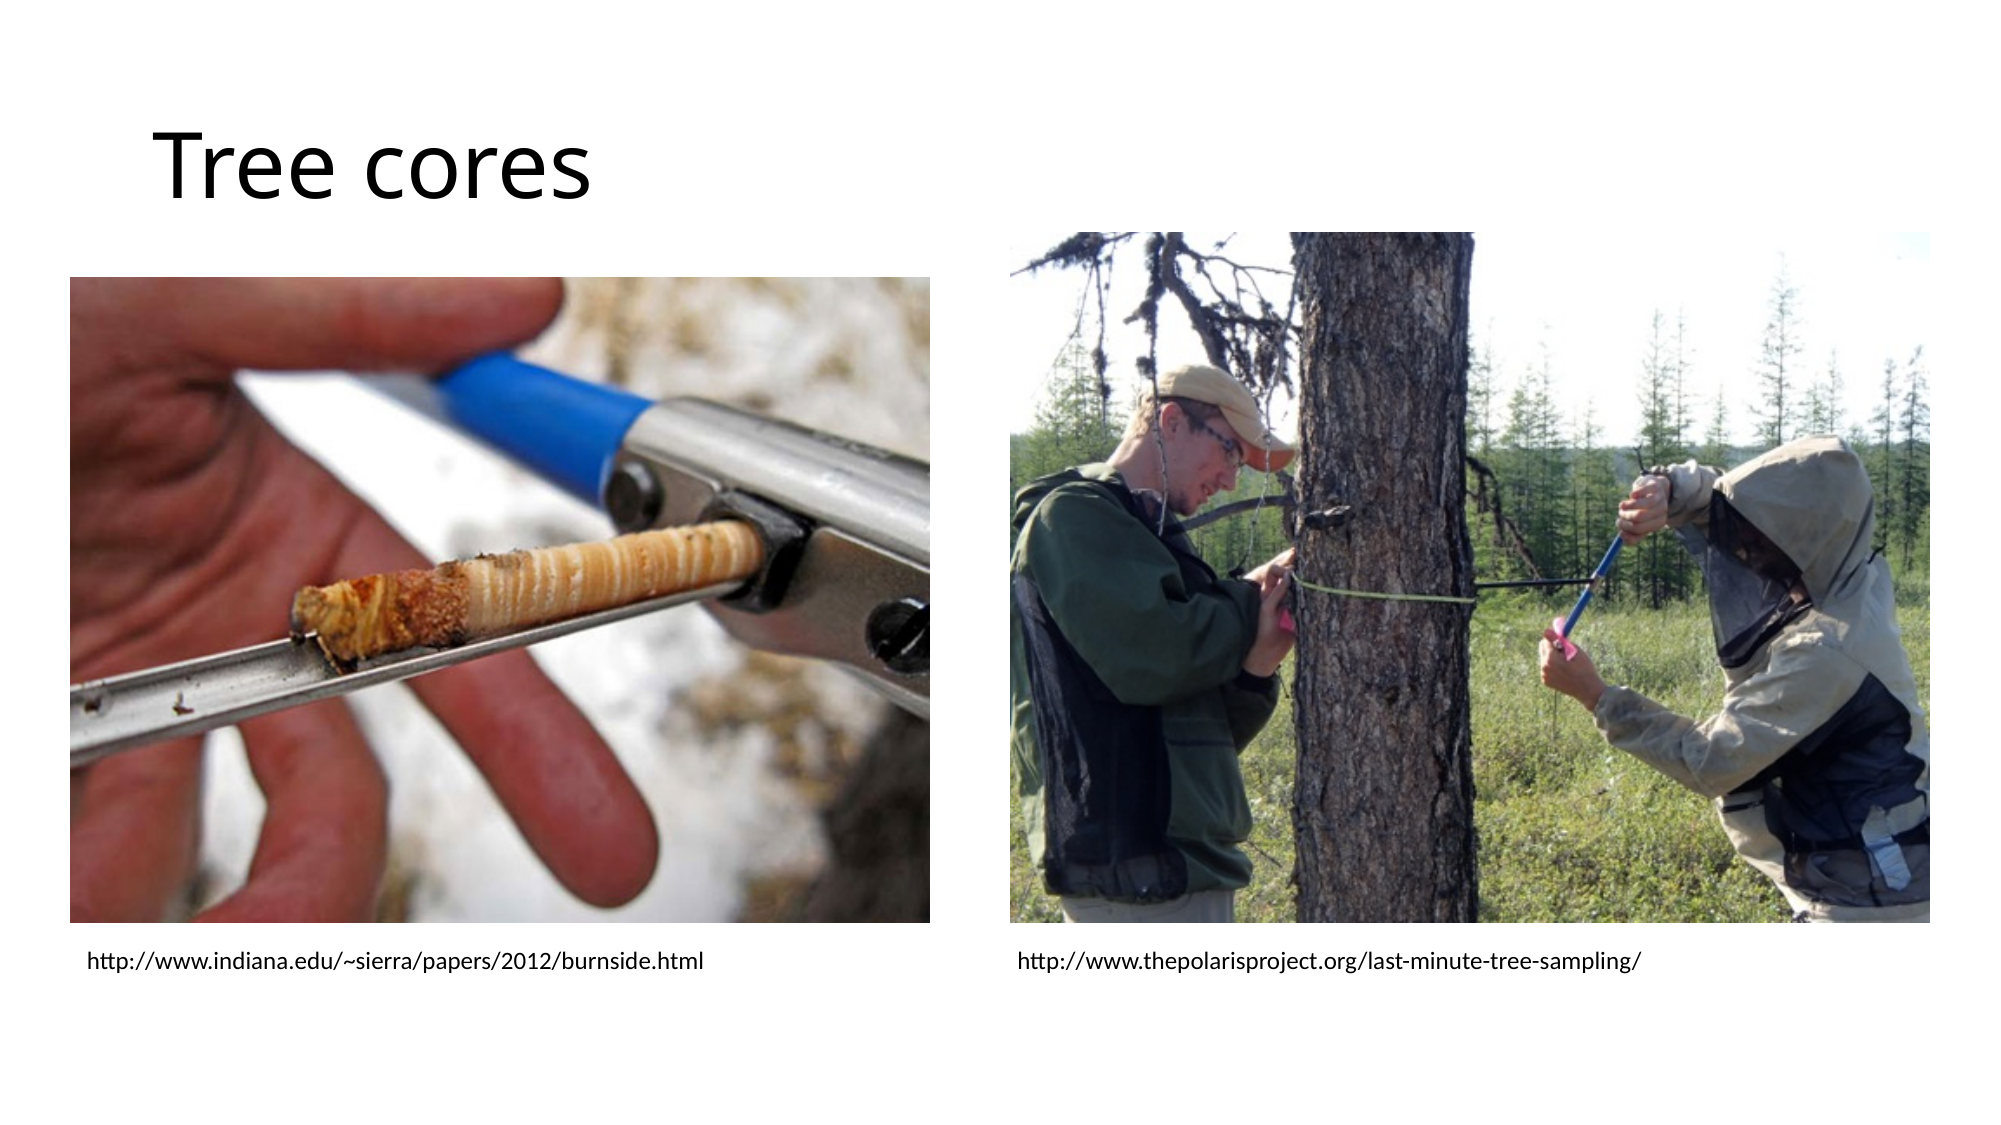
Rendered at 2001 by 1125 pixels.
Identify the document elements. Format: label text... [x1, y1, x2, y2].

picture [70, 277, 930, 923]
picture [1010, 232, 1930, 923]
text_box http://www.thepolarisproject.org/last-minute-tree-sampling/ [1002, 937, 1659, 982]
title Tree cores [137, 59, 1863, 278]
text_box http://www.indiana.edu/~sierra/papers/2012/burnside.html [72, 937, 721, 982]
